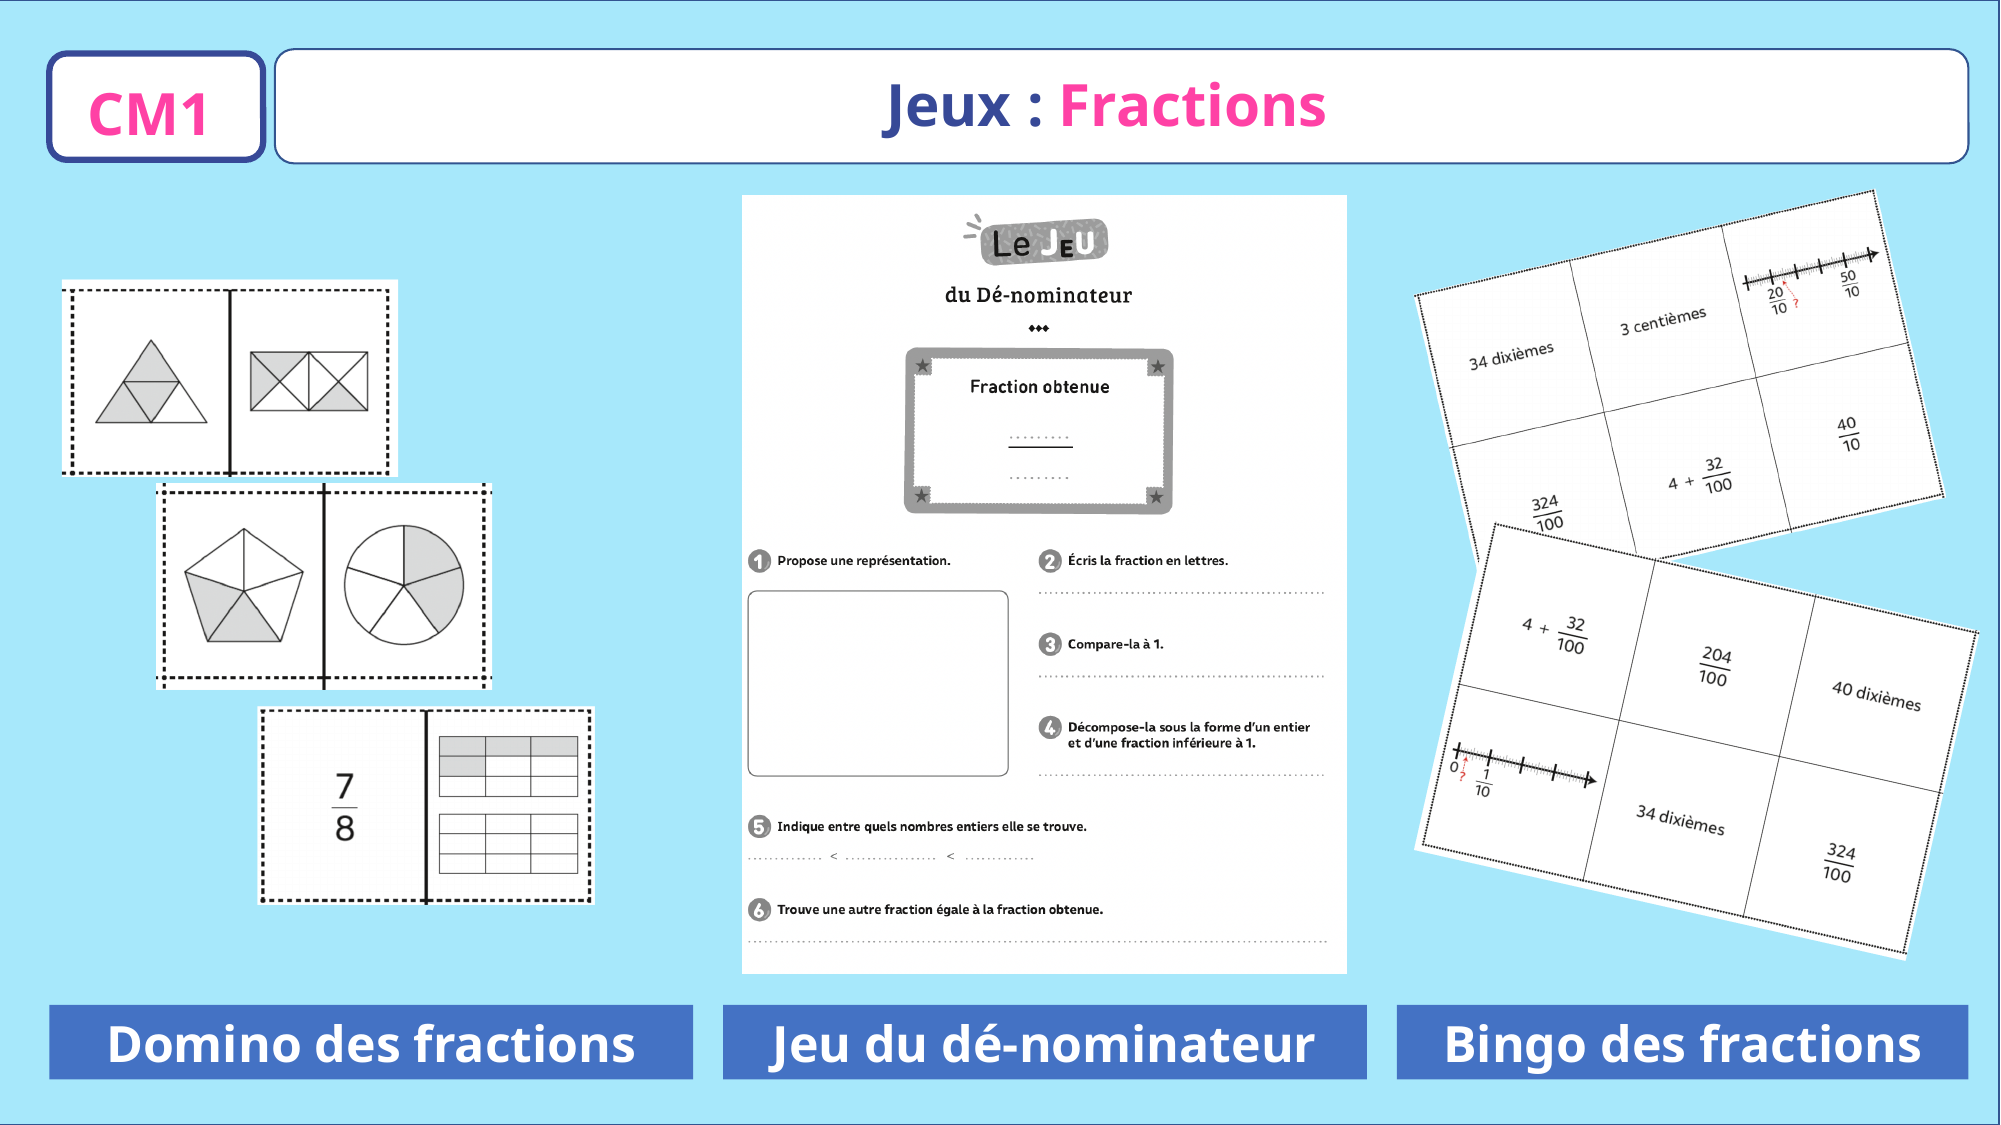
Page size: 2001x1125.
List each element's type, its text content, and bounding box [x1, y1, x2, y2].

picture [61, 209, 594, 974]
text_box Jeu du dé-nominateur [723, 1004, 1367, 1080]
picture [1414, 158, 1979, 992]
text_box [274, 49, 1969, 164]
text_box Domino des fractions [49, 1004, 694, 1080]
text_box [49, 53, 264, 160]
picture [742, 195, 1347, 974]
text_box Bingo des fractions [1396, 1004, 1969, 1080]
footer www.maitresseherisson.com [662, 1042, 1338, 1103]
text_box [0, 0, 2000, 1125]
